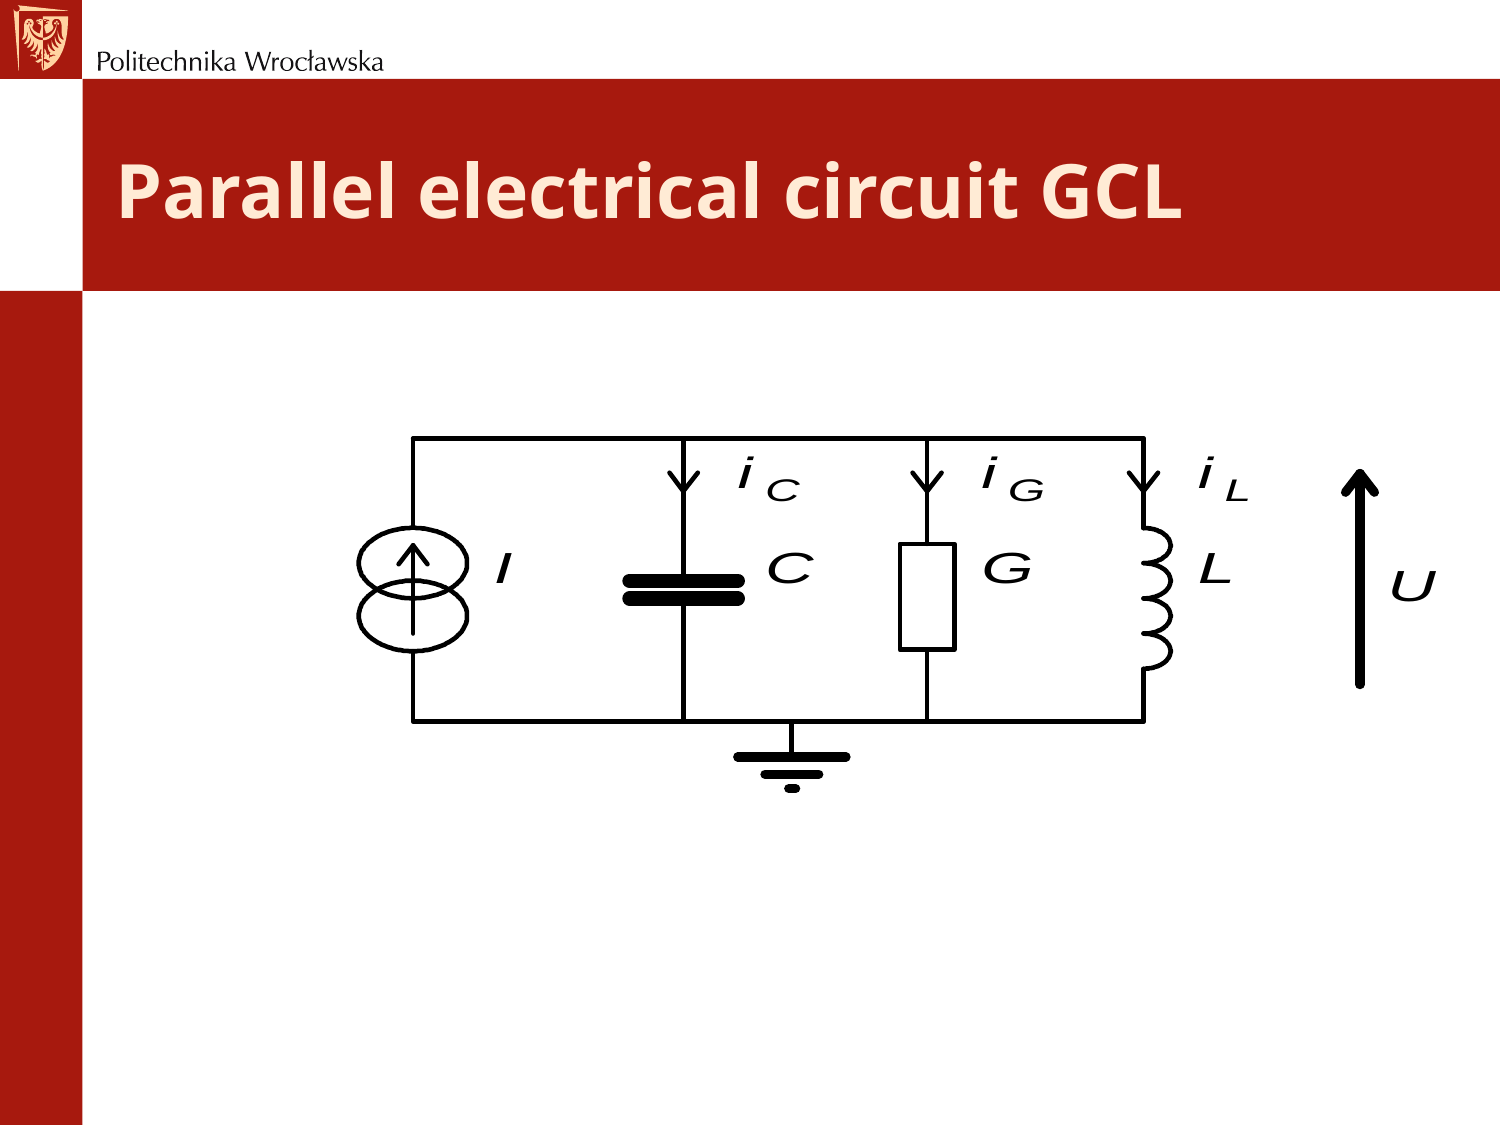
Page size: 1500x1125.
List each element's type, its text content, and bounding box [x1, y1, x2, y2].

picture [277, 420, 1436, 795]
title Parallel electrical circuit GCL [100, 103, 1483, 274]
